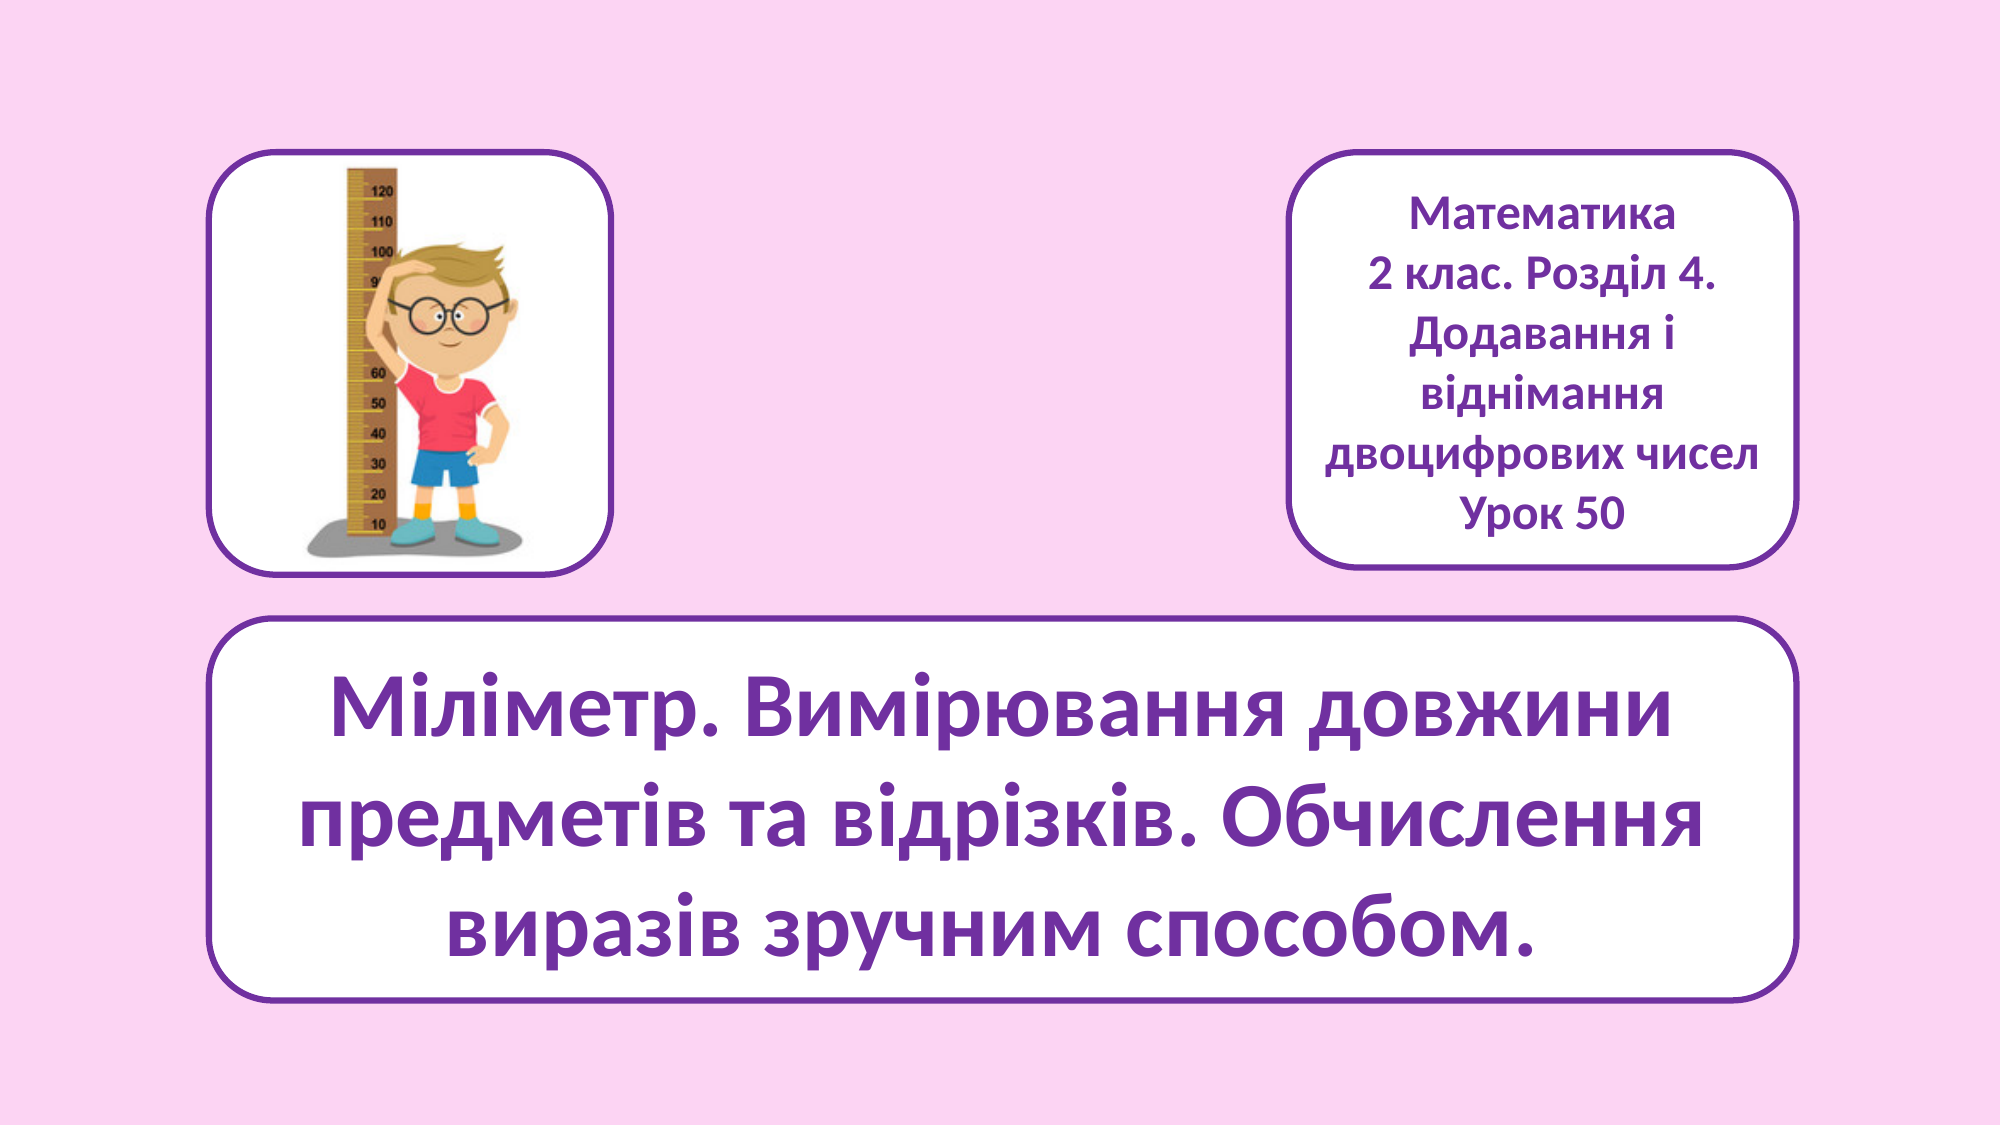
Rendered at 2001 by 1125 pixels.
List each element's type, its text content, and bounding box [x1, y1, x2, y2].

text_box Математика 2 клас. Розділ 4. Додавання і віднімання двоцифрових чисел Урок 50 [1287, 151, 1798, 569]
text_box Міліметр. Вимірювання довжини предметів та відрізків. Обчислення виразів зручним способом. [207, 617, 1798, 1002]
picture [208, 152, 612, 575]
